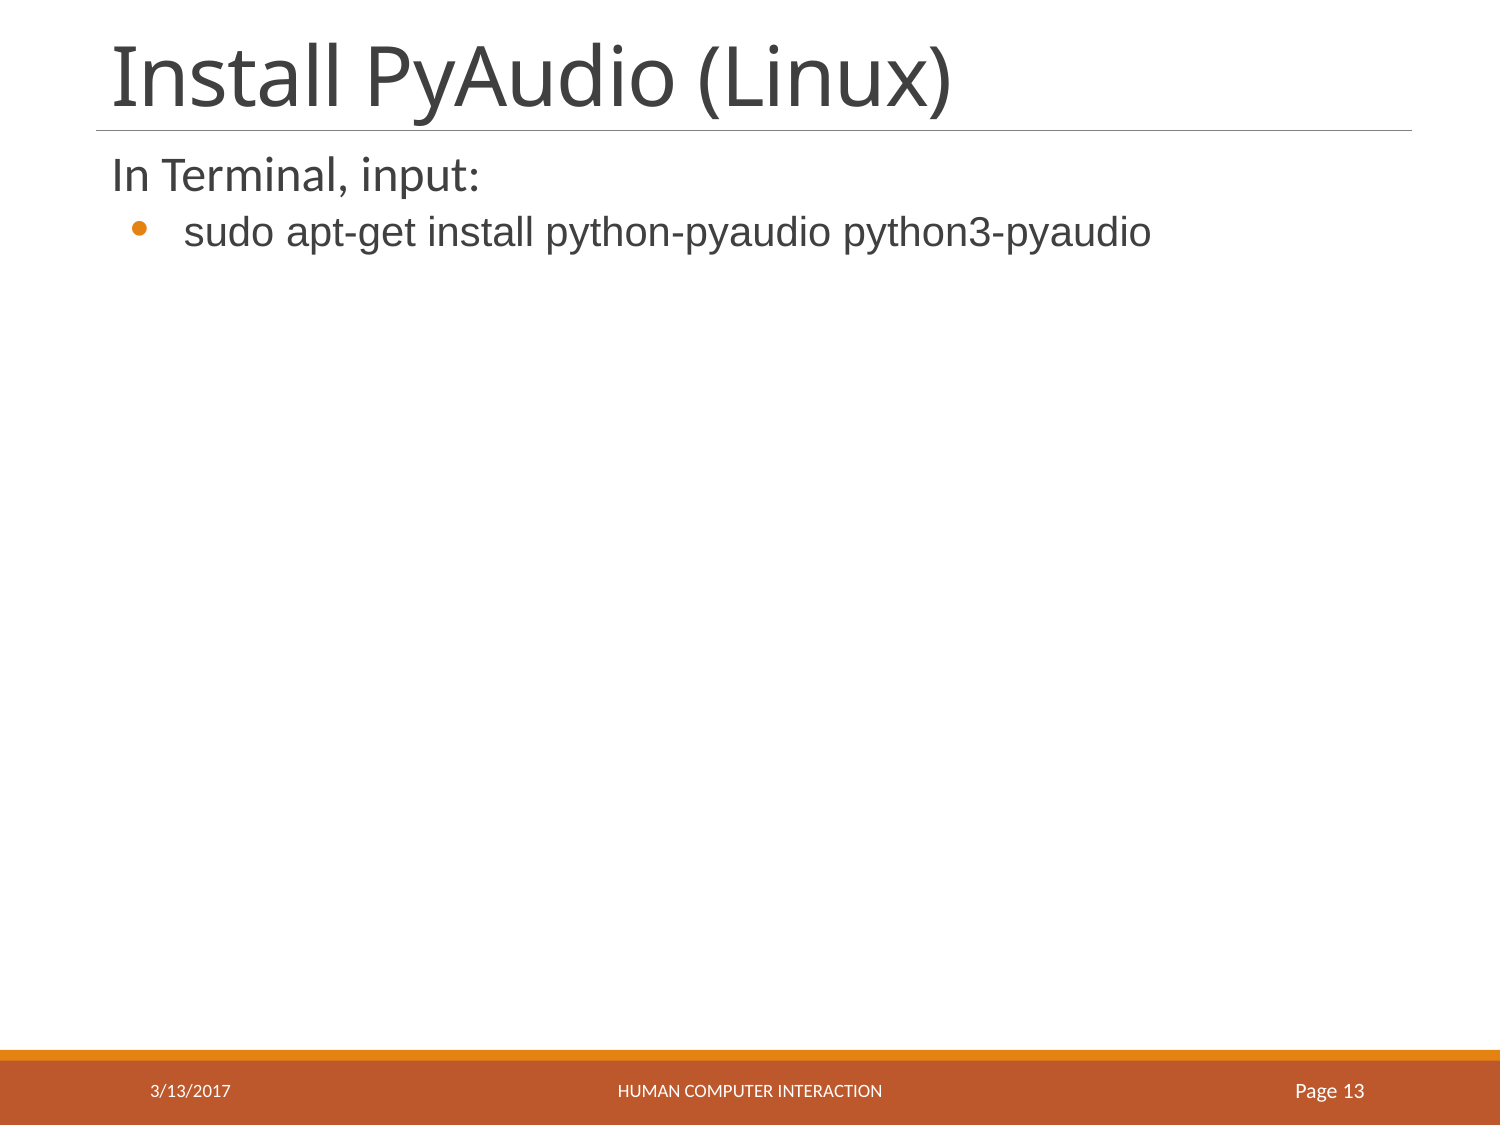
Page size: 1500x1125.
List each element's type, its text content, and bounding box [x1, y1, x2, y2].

footer HUMAN COMPUTER INTERACTION [453, 1059, 1047, 1120]
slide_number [135, 1059, 440, 1120]
title Install PyAudio (Linux) [96, 19, 1413, 131]
slide_number Page 13 [1218, 1059, 1380, 1120]
list In Terminal, input: sudo apt-get install python-pyaudio python3-pyaudio [96, 140, 1413, 1034]
